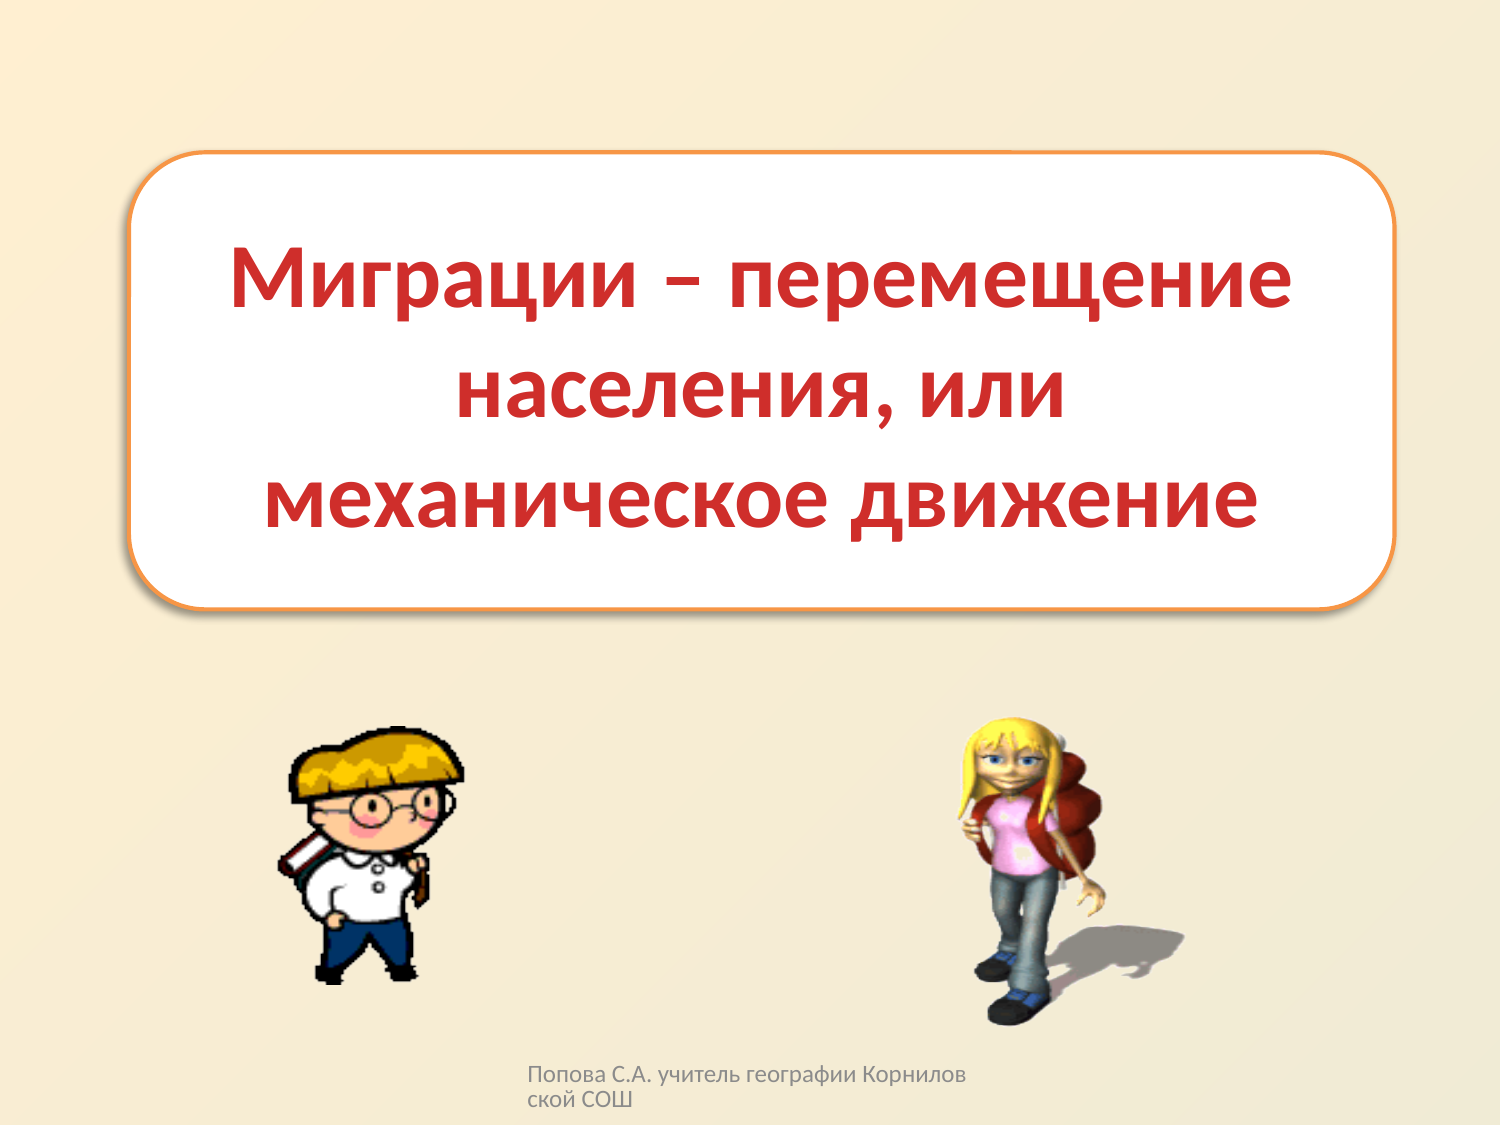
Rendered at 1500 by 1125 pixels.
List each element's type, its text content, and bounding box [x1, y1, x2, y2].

picture [222, 726, 511, 985]
footer Попова С.А. учитель географии Корниловской СОШ [512, 1042, 988, 1103]
text_box Миграции – перемещение населения, или механическое движение [126, 150, 1397, 612]
picture [890, 714, 1208, 1032]
